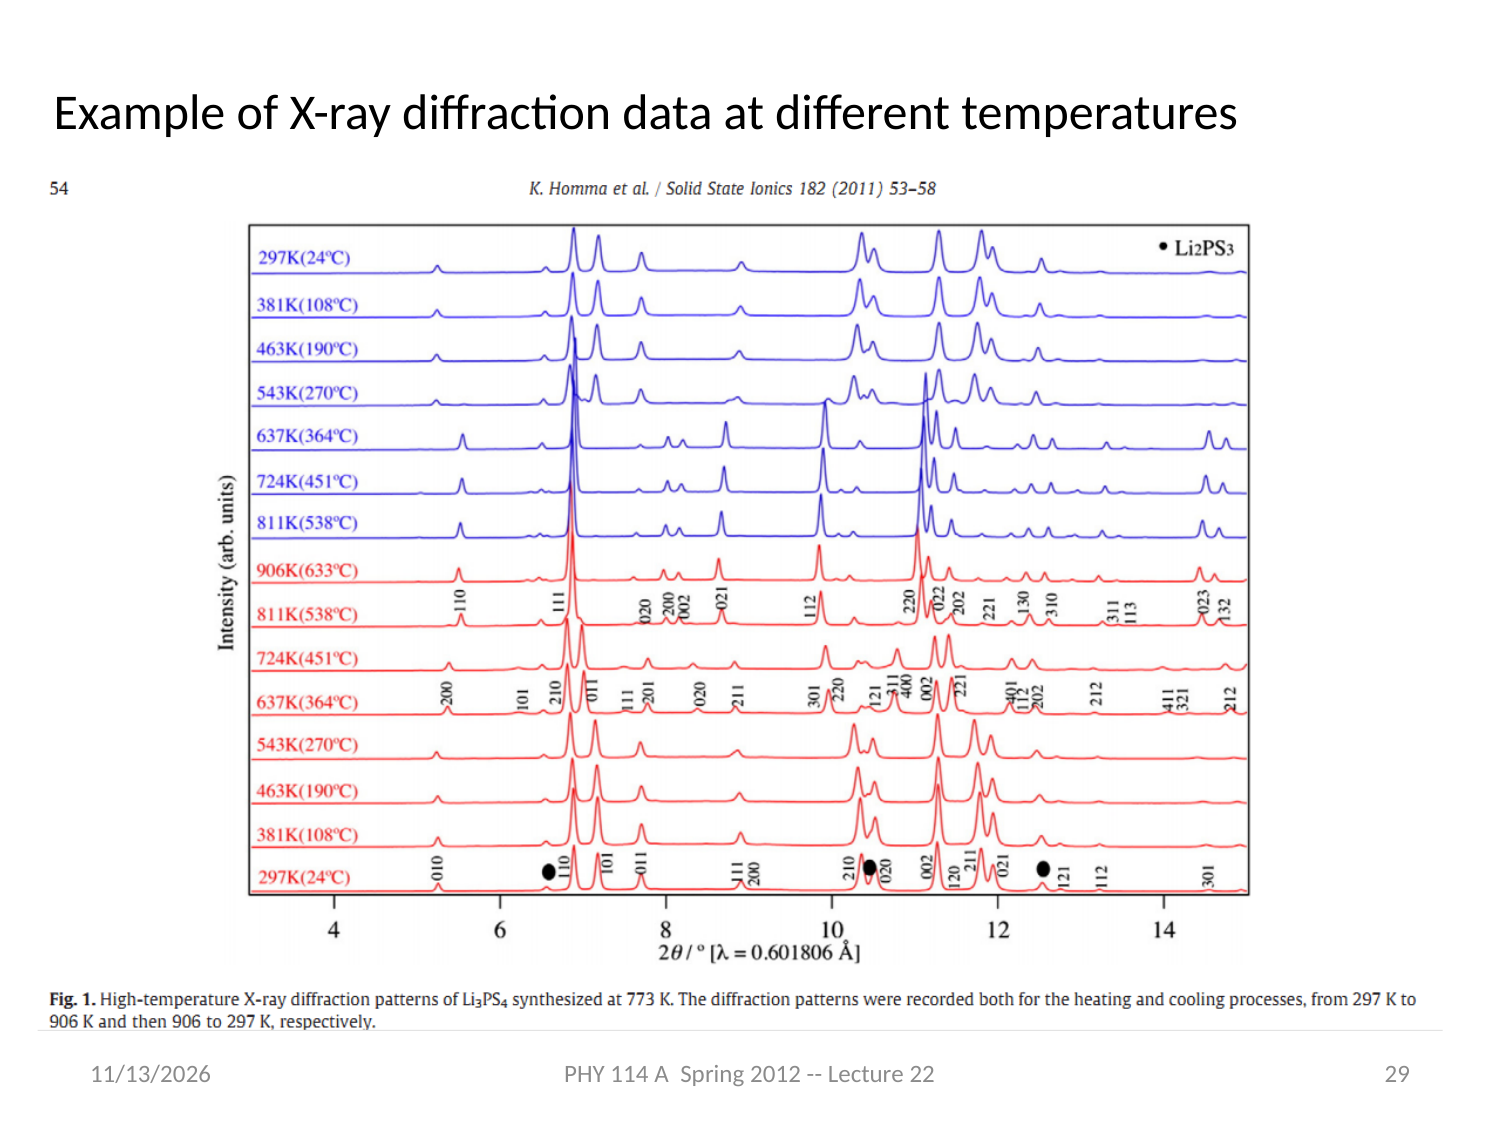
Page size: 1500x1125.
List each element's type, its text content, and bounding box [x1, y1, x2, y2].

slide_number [75, 1042, 425, 1103]
picture [37, 162, 1443, 1031]
text_box Example of X-ray diffraction data at different temperatures [38, 72, 1500, 147]
footer PHY 114 A Spring 2012 -- Lecture 22 [512, 1042, 988, 1103]
slide_number 29 [1074, 1042, 1425, 1103]
